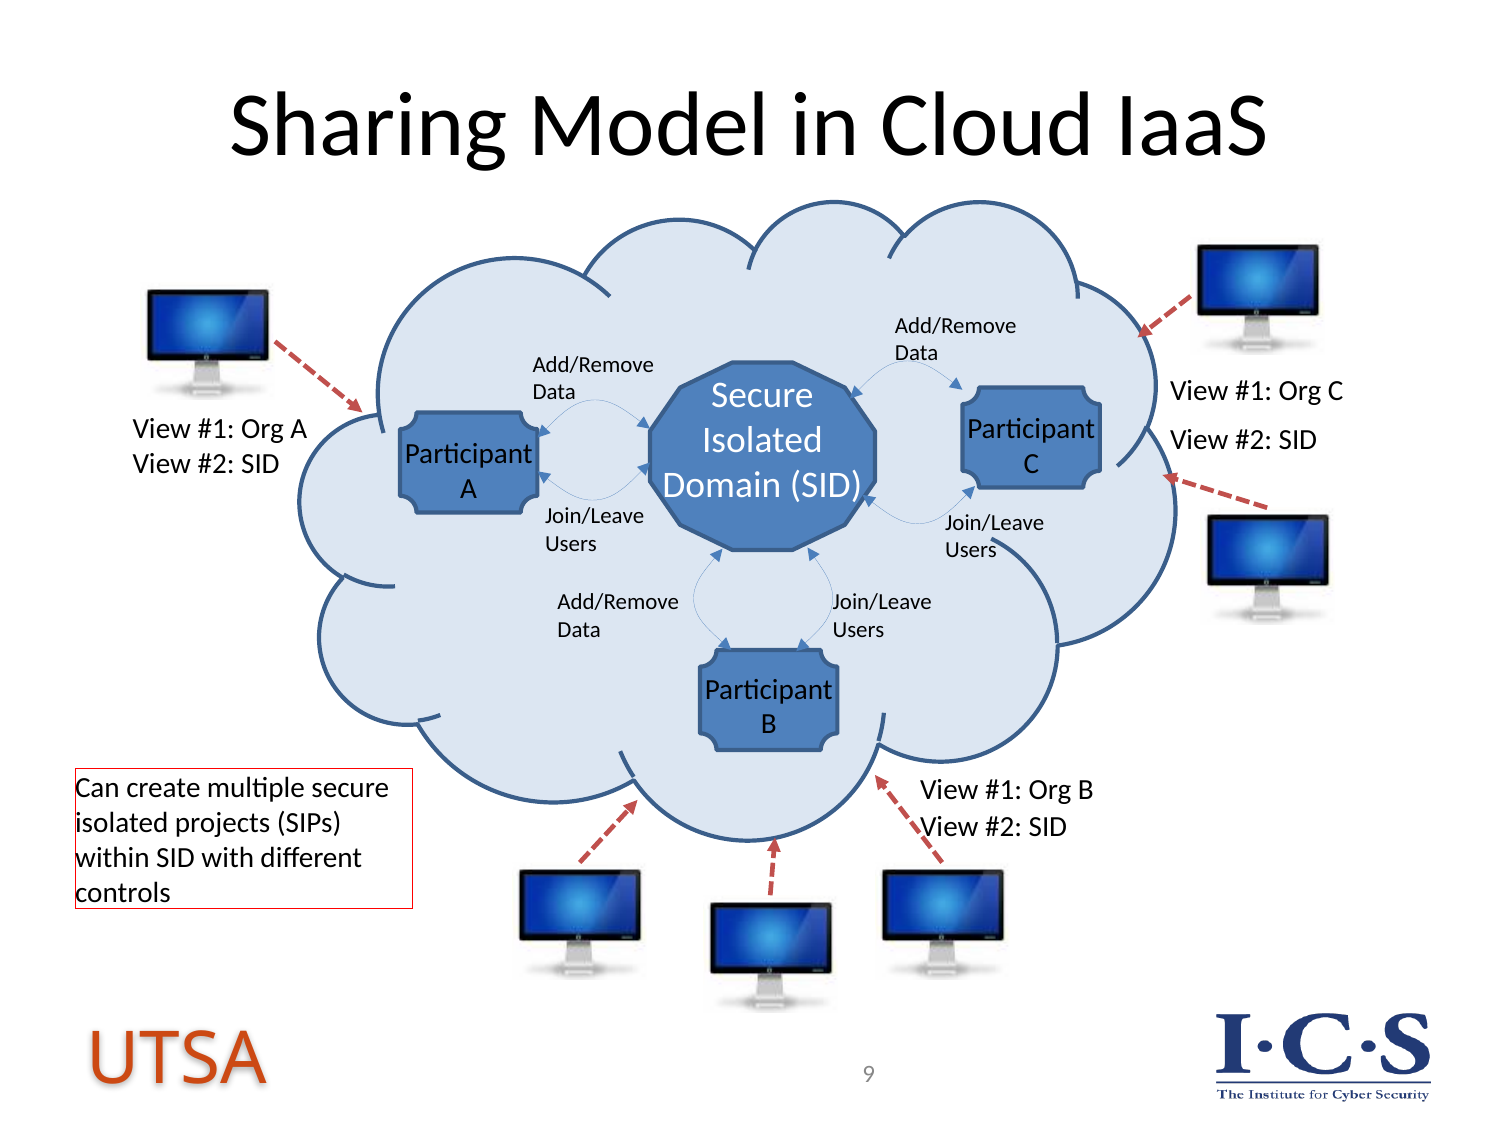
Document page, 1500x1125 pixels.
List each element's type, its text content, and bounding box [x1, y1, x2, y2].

text_box View #2: SID [1180, 412, 1413, 463]
title Sharing Model in Cloud IaaS [74, 24, 1426, 213]
picture [1212, 999, 1433, 1103]
text_box View #2: SID [125, 436, 293, 487]
picture [140, 282, 276, 401]
picture [1190, 237, 1326, 355]
picture [512, 862, 648, 980]
slide_number 9 [524, 1042, 876, 1104]
text_box Can create multiple secure isolated projects (SIPs) within SID with different controls [75, 768, 413, 909]
text_box View #1: Org C [1180, 364, 1413, 412]
text_box View #1: Org A [125, 401, 293, 436]
picture [874, 862, 1010, 980]
picture [1199, 507, 1335, 626]
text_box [299, 201, 1176, 841]
picture [702, 895, 838, 1013]
